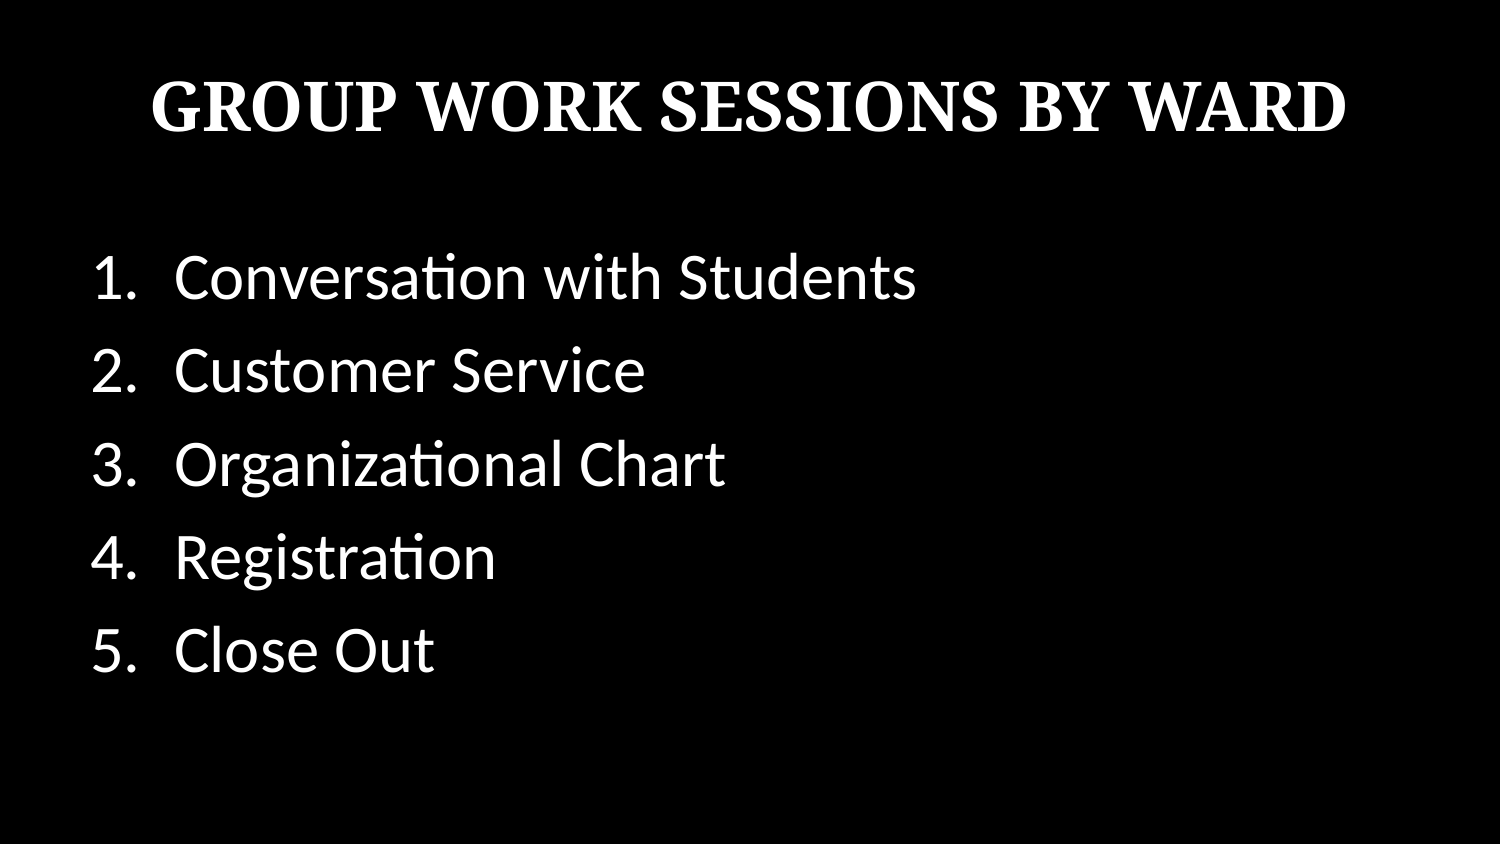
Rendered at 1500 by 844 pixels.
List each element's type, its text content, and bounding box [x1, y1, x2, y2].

title Group Work Sessions by Ward [75, 33, 1425, 175]
list Conversation with Students Customer Service Organizational Chart Registration Close Out [75, 225, 1425, 754]
